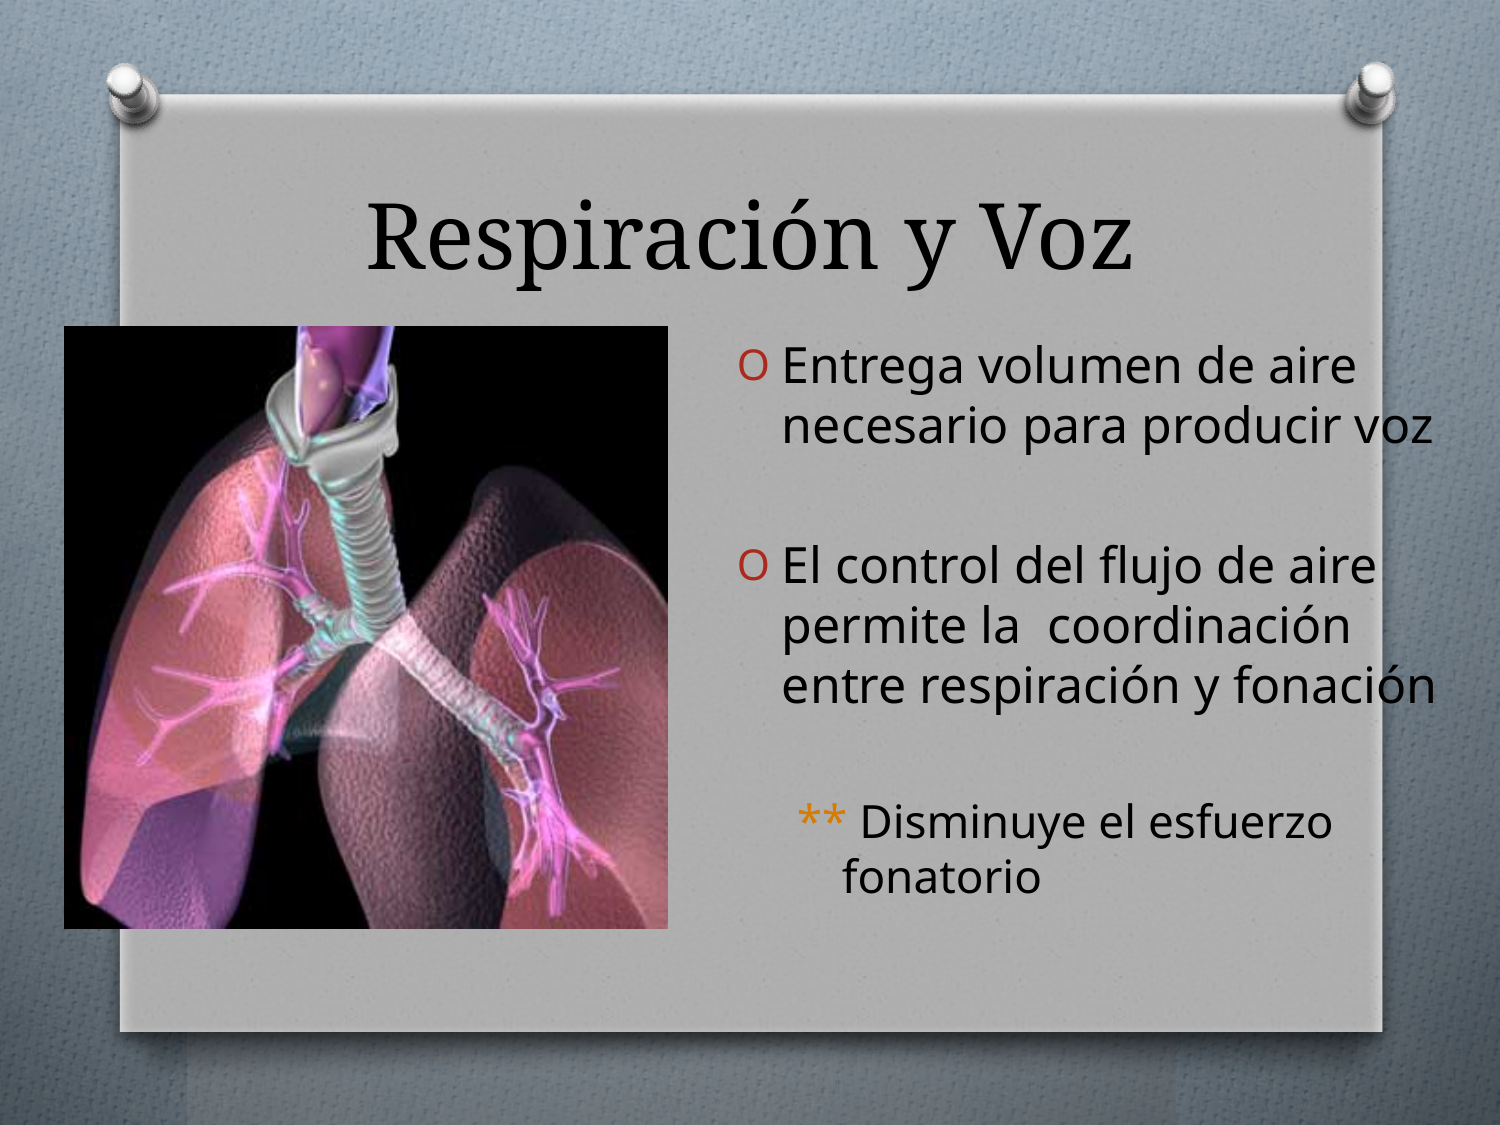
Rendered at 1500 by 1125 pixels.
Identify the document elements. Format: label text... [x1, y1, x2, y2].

picture [1317, 35, 1439, 156]
list Entrega volumen de aire necesario para producir voz El control del flujo de aire permite la coordinación entre respiración y fonación ** Disminuye el esfuerzo fonatorio [721, 326, 1463, 929]
title Respiración y Voz [179, 134, 1323, 332]
picture [75, 29, 198, 153]
picture [64, 326, 668, 929]
